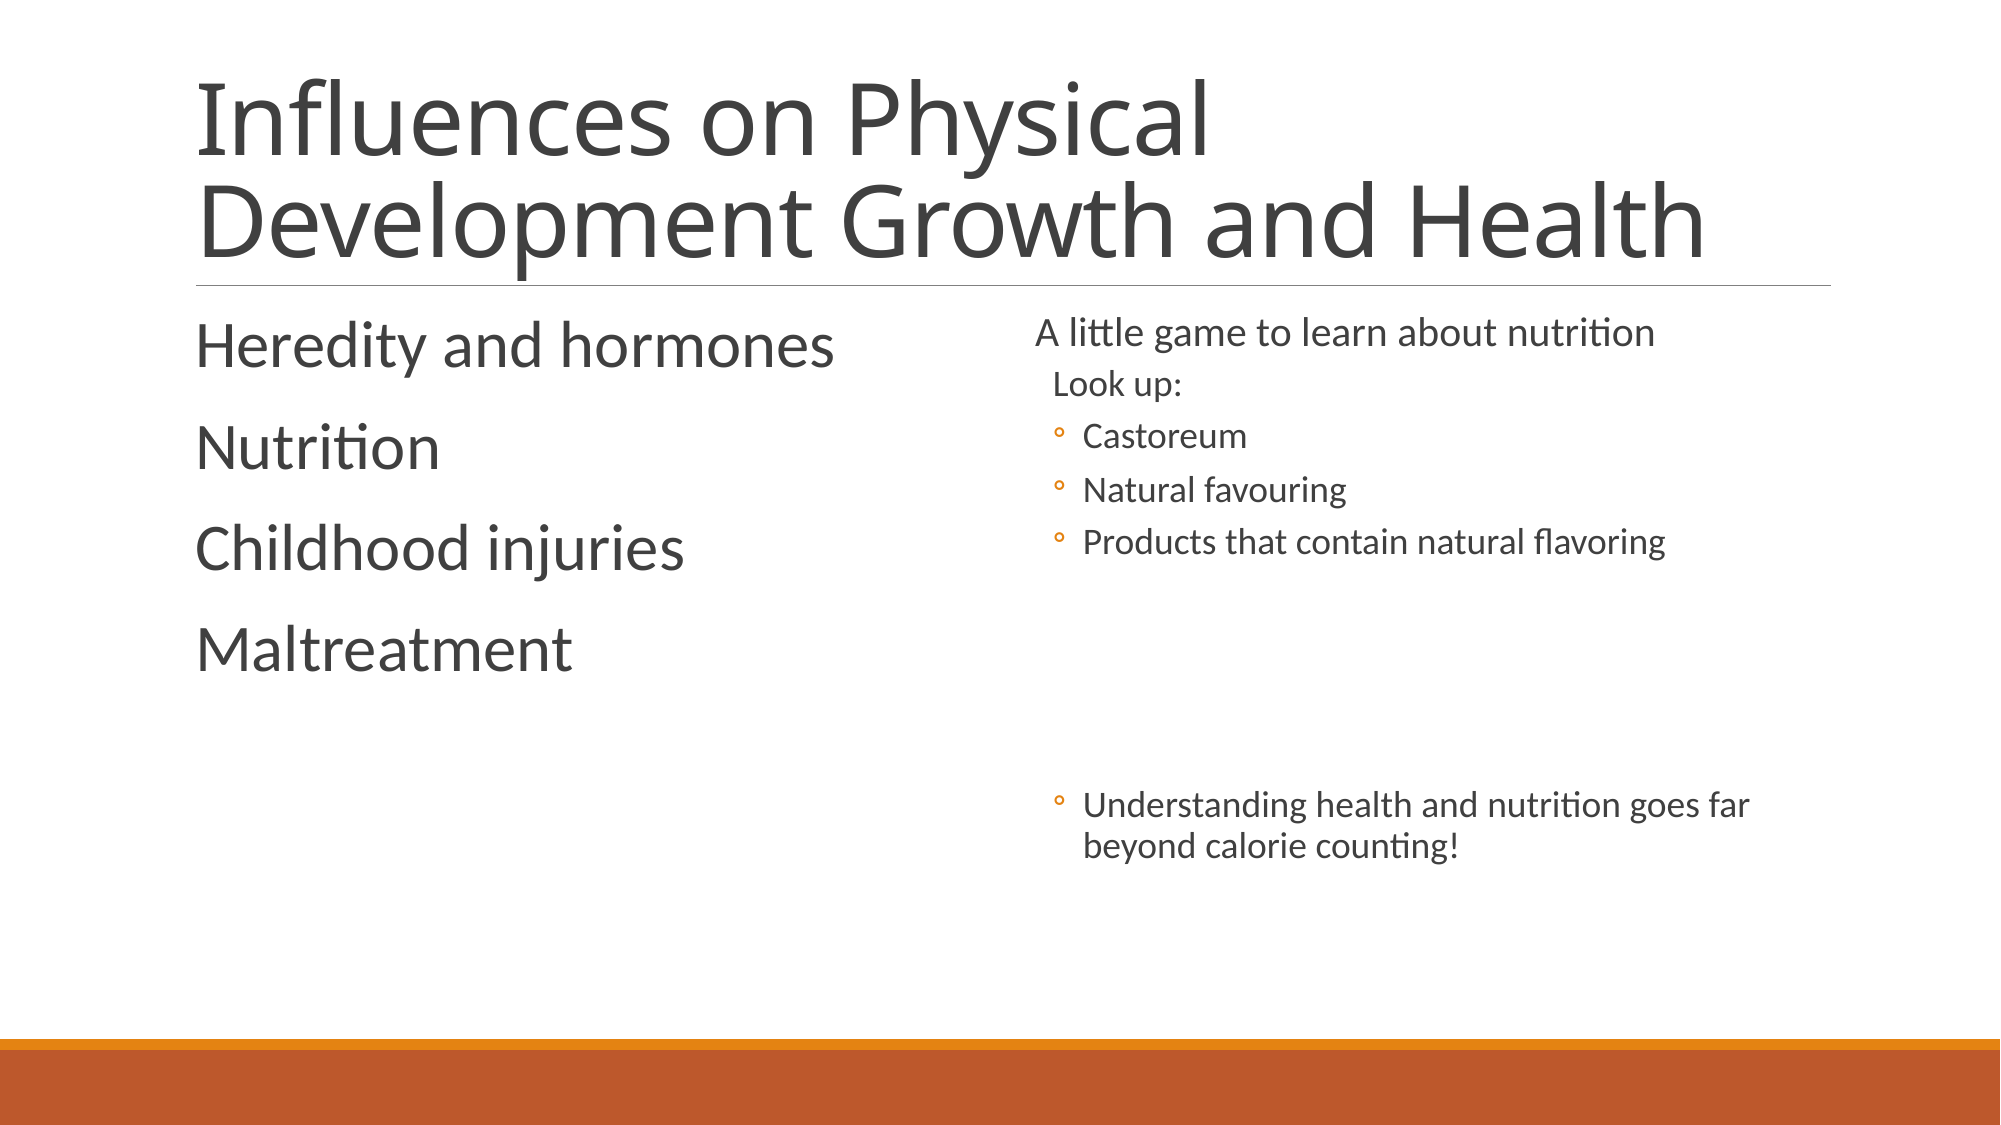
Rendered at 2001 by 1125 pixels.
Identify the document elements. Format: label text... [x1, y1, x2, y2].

title Influences on Physical Development Growth and Health [180, 47, 1830, 285]
list A little game to learn about nutrition Look up: Castoreum Natural favouring Products that contain natural flavoring Understanding health and nutrition goes far beyond calorie counting! [1020, 302, 1830, 963]
list Heredity and hormones Nutrition Childhood injuries Maltreatment [180, 302, 990, 963]
